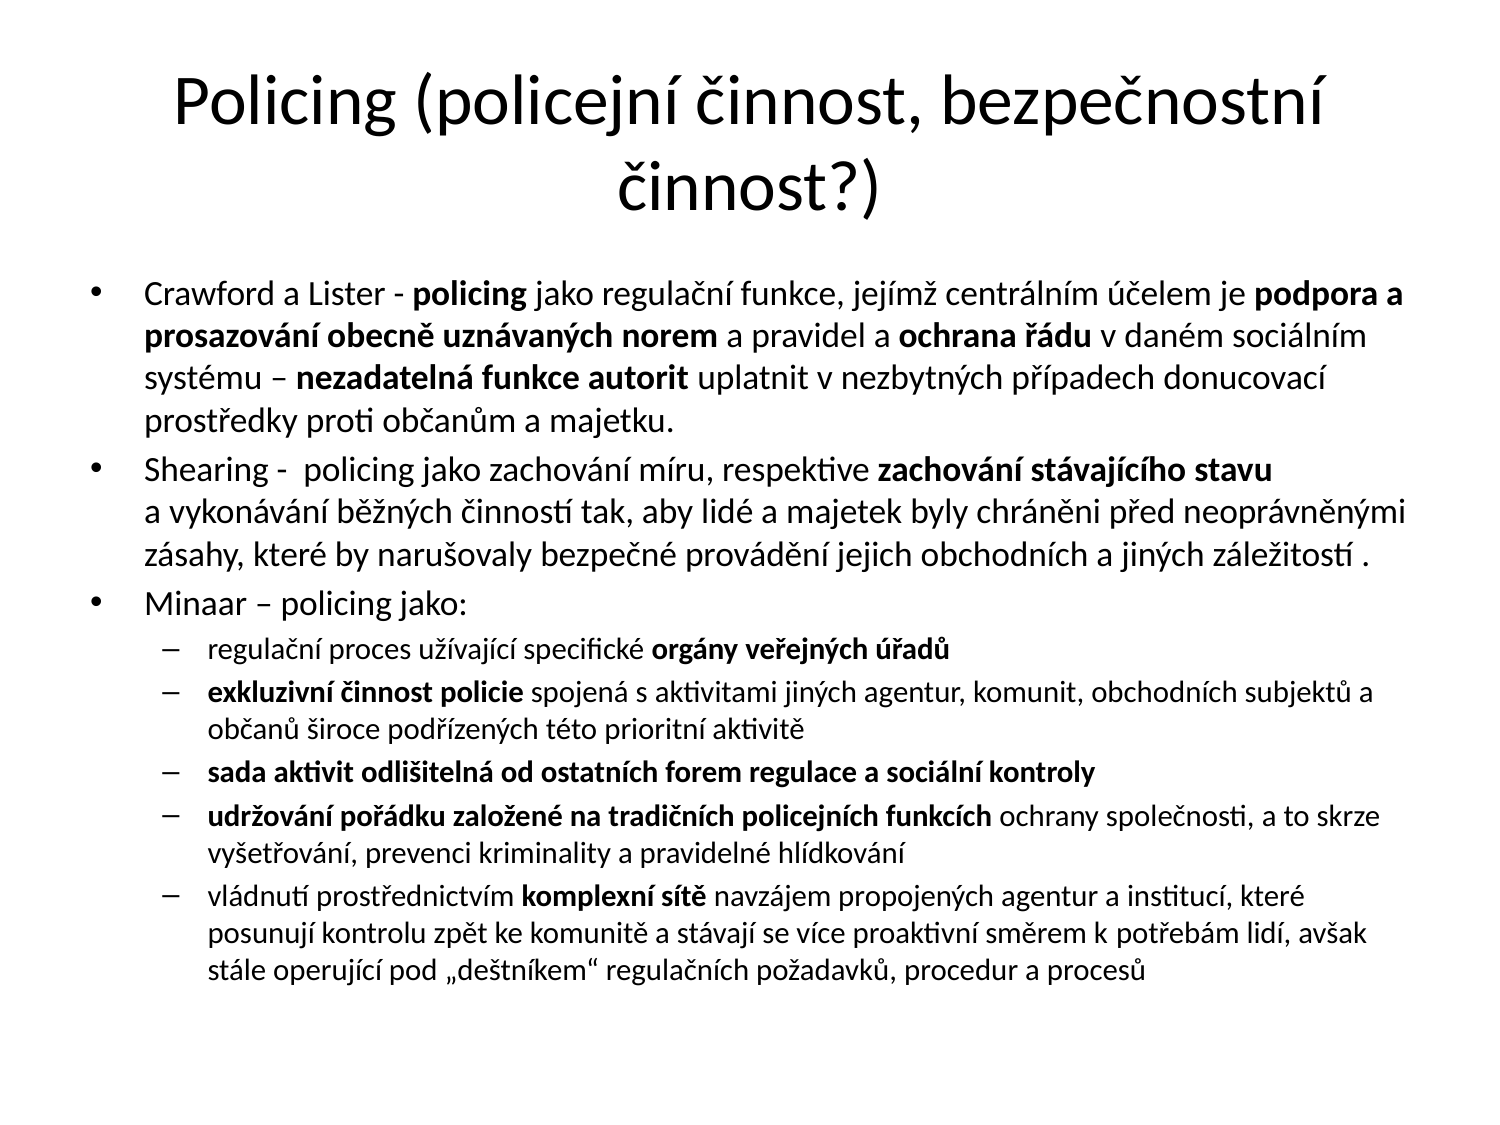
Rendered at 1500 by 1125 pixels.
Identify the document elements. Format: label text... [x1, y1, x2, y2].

title Policing (policejní činnost, bezpečnostní činnost?) [75, 45, 1425, 233]
list Crawford a Lister - policing jako regulační funkce, jejímž centrálním účelem je podpora a prosazování obecně uznávaných norem a pravidel a ochrana řádu v daném sociálním systému – nezadatelná funkce autorit uplatnit v nezbytných případech donucovací prostředky proti občanům a majetku. Shearing - policing jako zachování míru, respektive zachování stávajícího stavu a vykonávání běžných činností tak, aby lidé a majetek byly chráněni před neoprávněnými zásahy, které by narušovaly bezpečné provádění jejich obchodních a jiných záležitostí . Minaar – policing jako: regulační proces užívající specifické orgány veřejných úřadů exkluzivní činnost policie spojená s aktivitami jiných agentur, komunit, obchodních subjektů a občanů široce podřízených této prioritní aktivitě sada aktivit odlišitelná od ostatních forem regulace a sociální kontroly udržování pořádku založené na tradičních policejních funkcích ochrany společnosti, a to skrze vyšetřování, prevenci kriminality a pravidelné hlídkování vládnutí prostřednictvím komplexní sítě navzájem propojených agentur a institucí, které posunují kontrolu zpět ke komunitě a stávají se více proaktivní směrem k potřebám lidí, avšak stále operující pod „deštníkem“ regulačních požadavků, procedur a procesů [75, 262, 1425, 1005]
